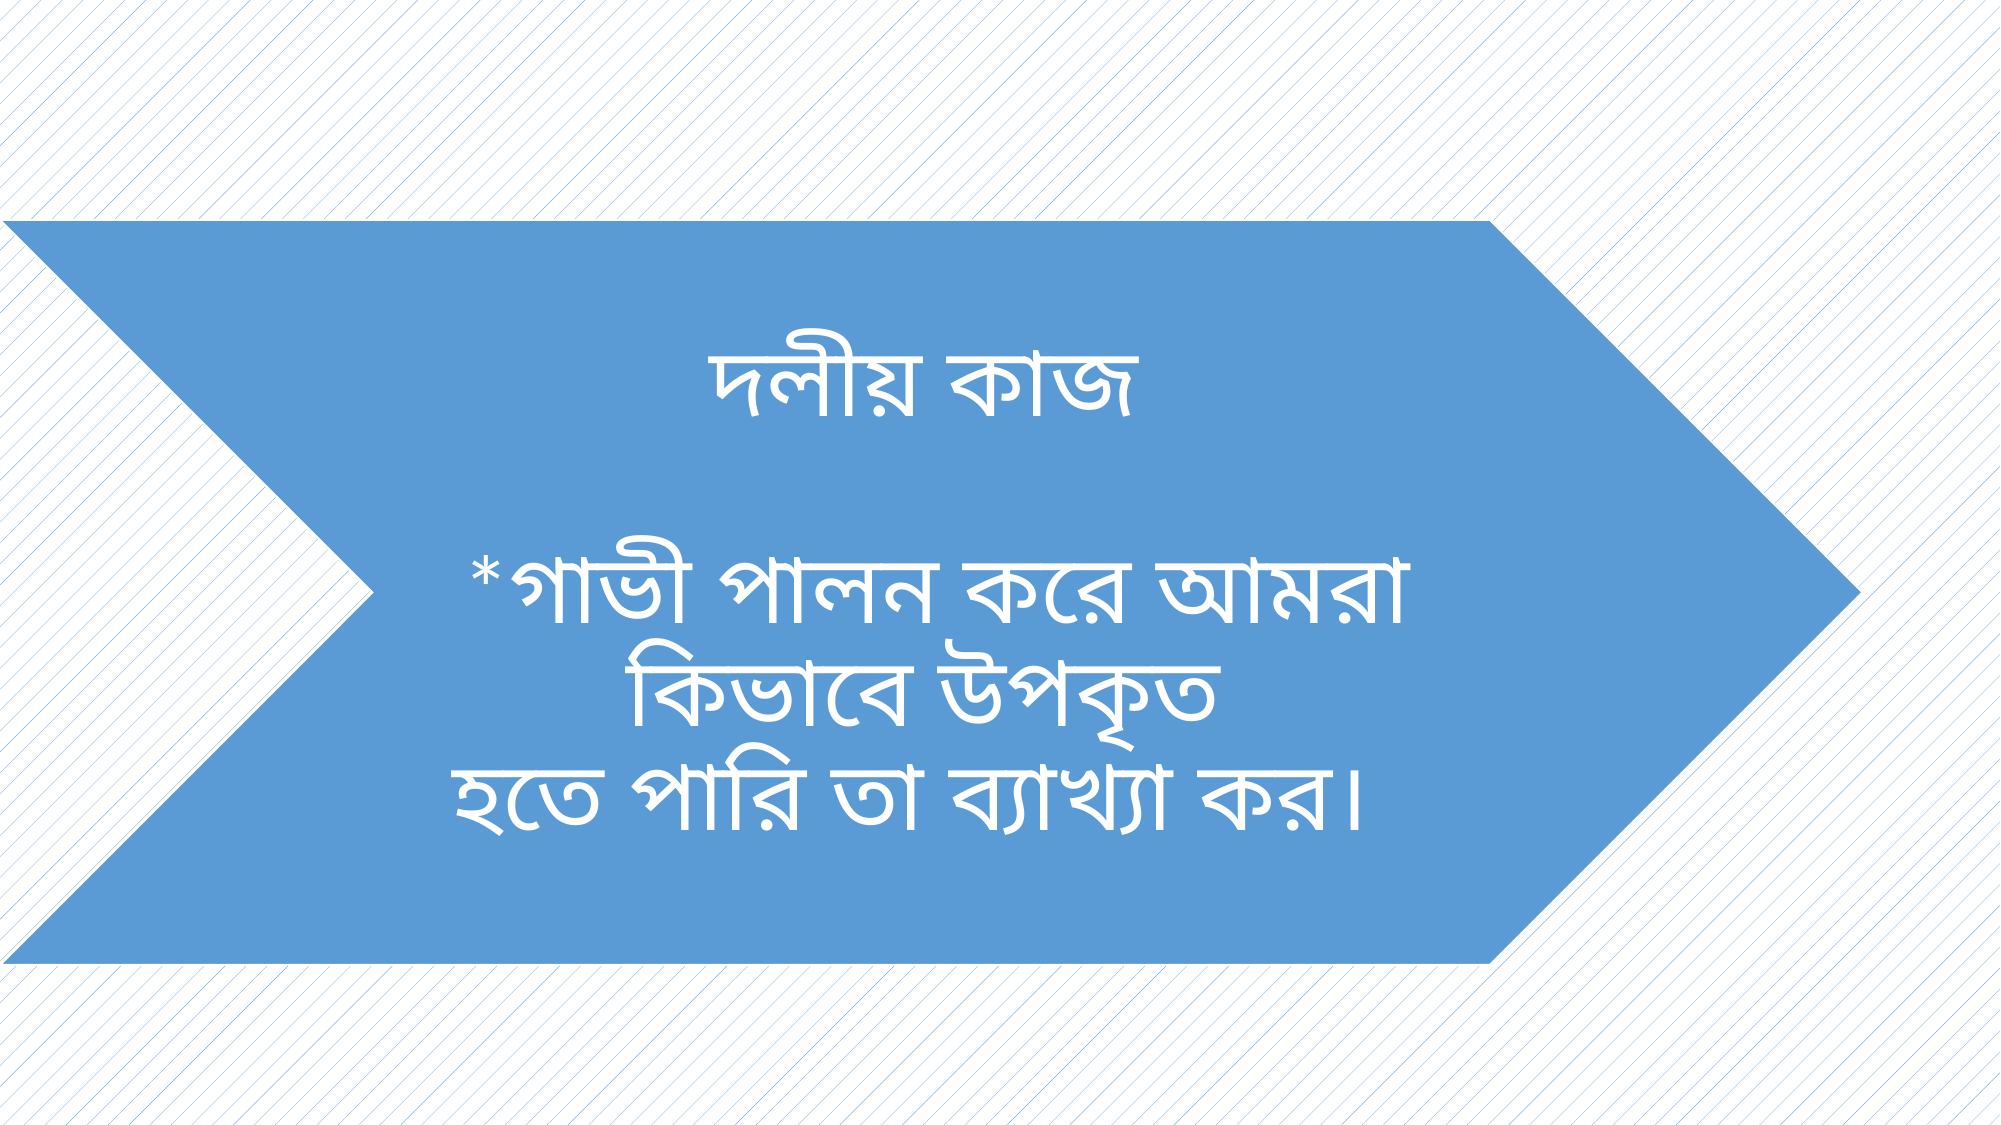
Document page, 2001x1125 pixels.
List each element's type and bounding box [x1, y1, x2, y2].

text_box [0, 59, 1863, 1125]
